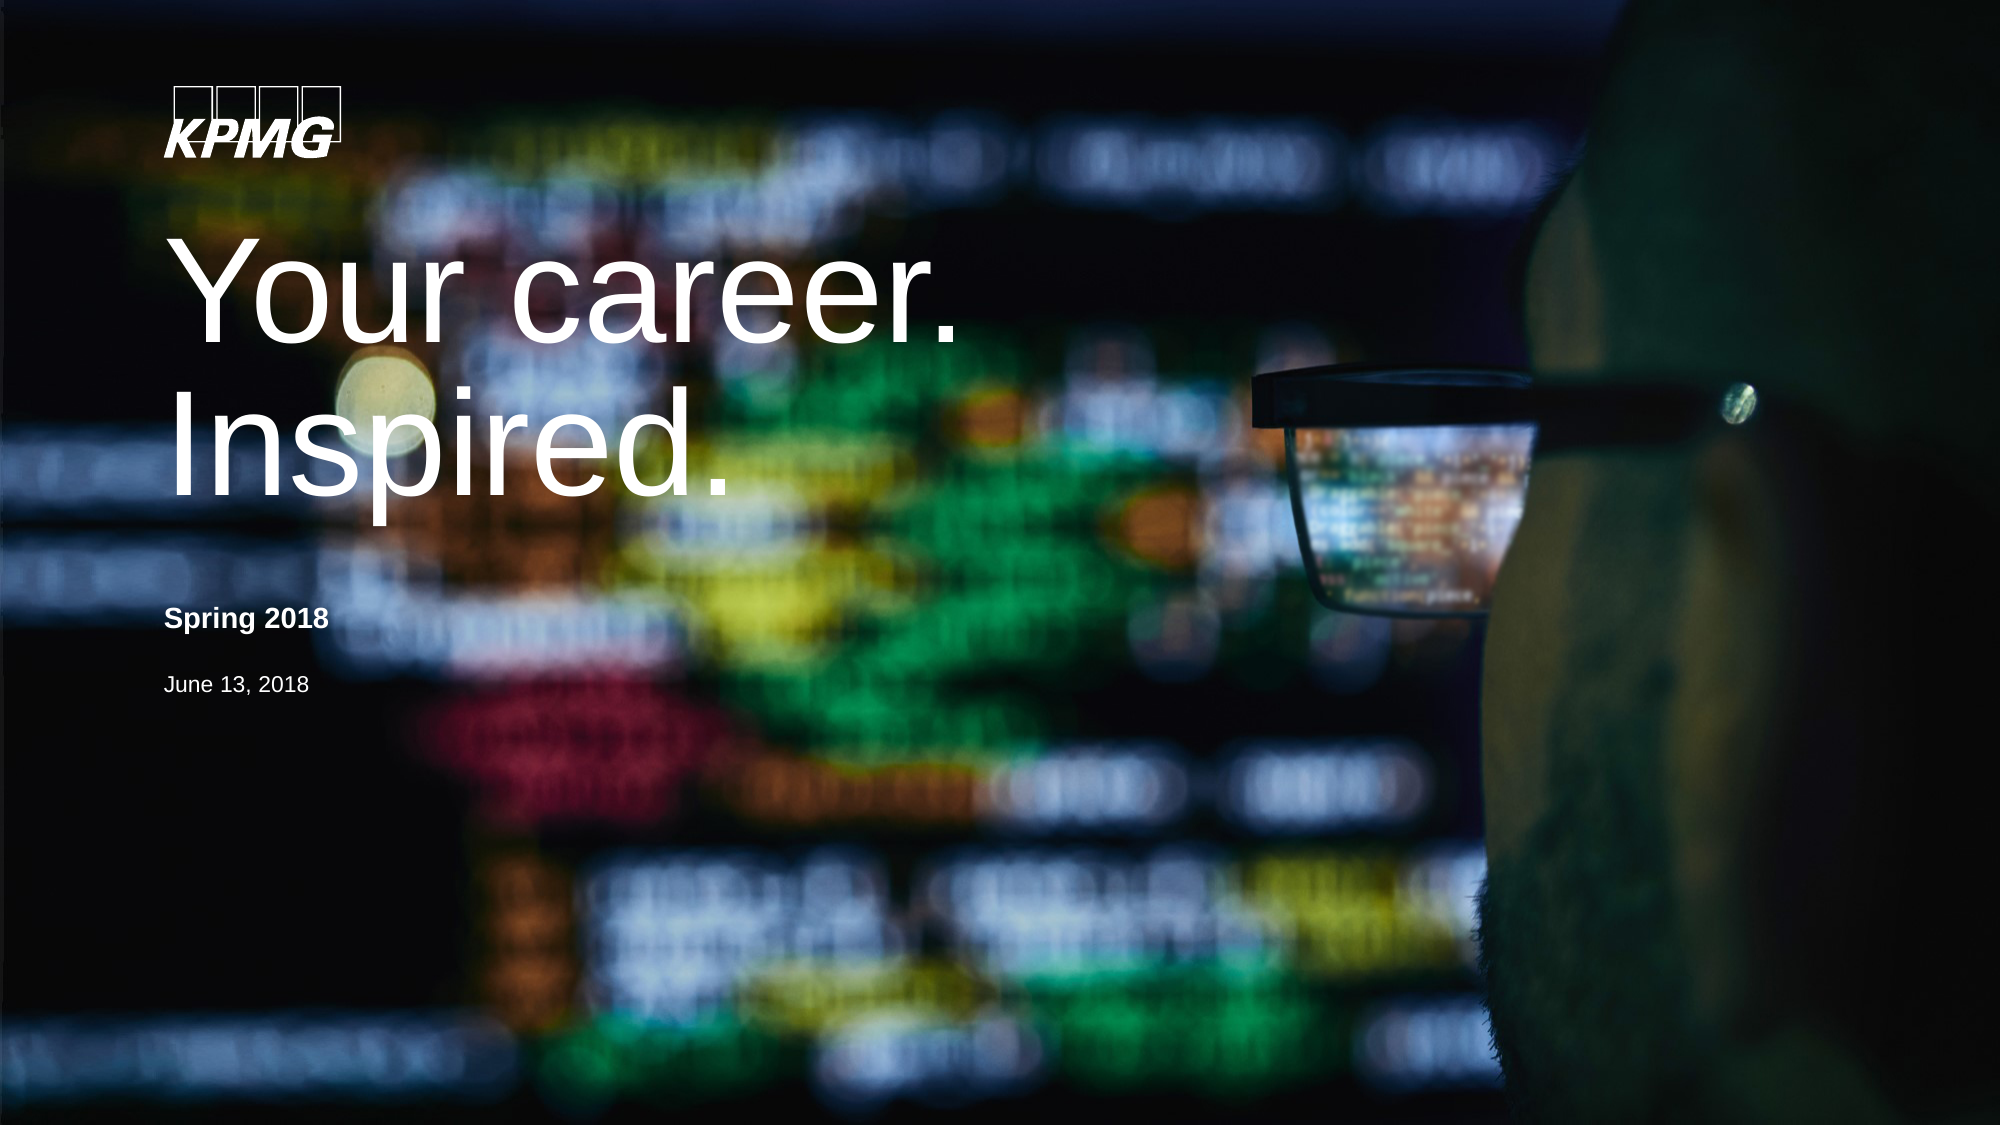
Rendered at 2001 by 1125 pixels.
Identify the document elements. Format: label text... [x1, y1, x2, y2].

list Spring 2018 [163, 598, 1237, 635]
picture [0, 0, 2000, 1125]
list June 13, 2018 [163, 669, 474, 750]
title Your career. Inspired. [163, 220, 1244, 549]
